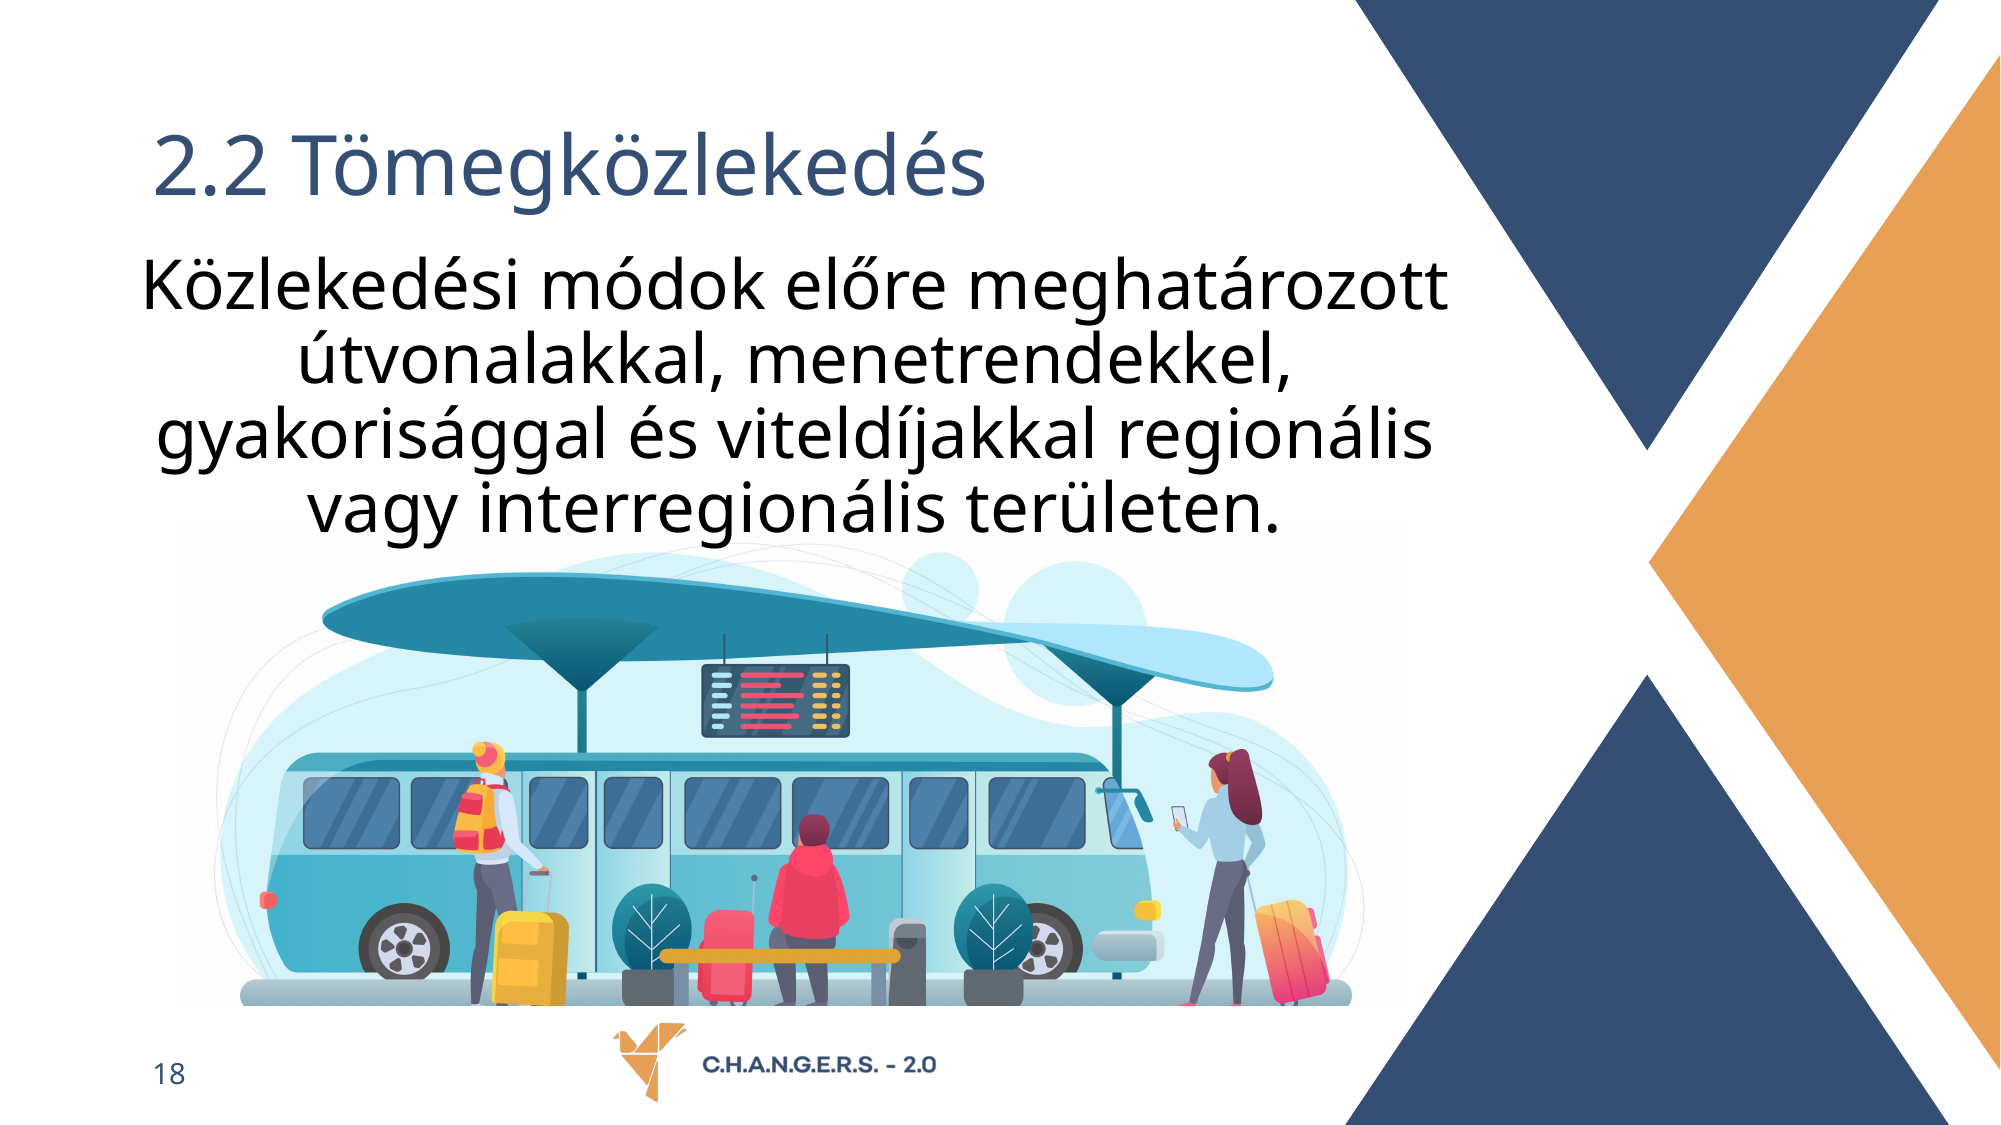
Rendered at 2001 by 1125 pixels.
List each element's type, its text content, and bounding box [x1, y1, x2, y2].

title 2.2 Tömegközlekedés [137, 59, 1377, 242]
picture [175, 521, 1408, 1006]
list Közlekedési módok előre meghatározott útvonalakkal, menetrendekkel, gyakorisággal és viteldíjakkal regionális vagy interregionális területen. [69, 242, 1515, 606]
picture [587, 1013, 959, 1114]
